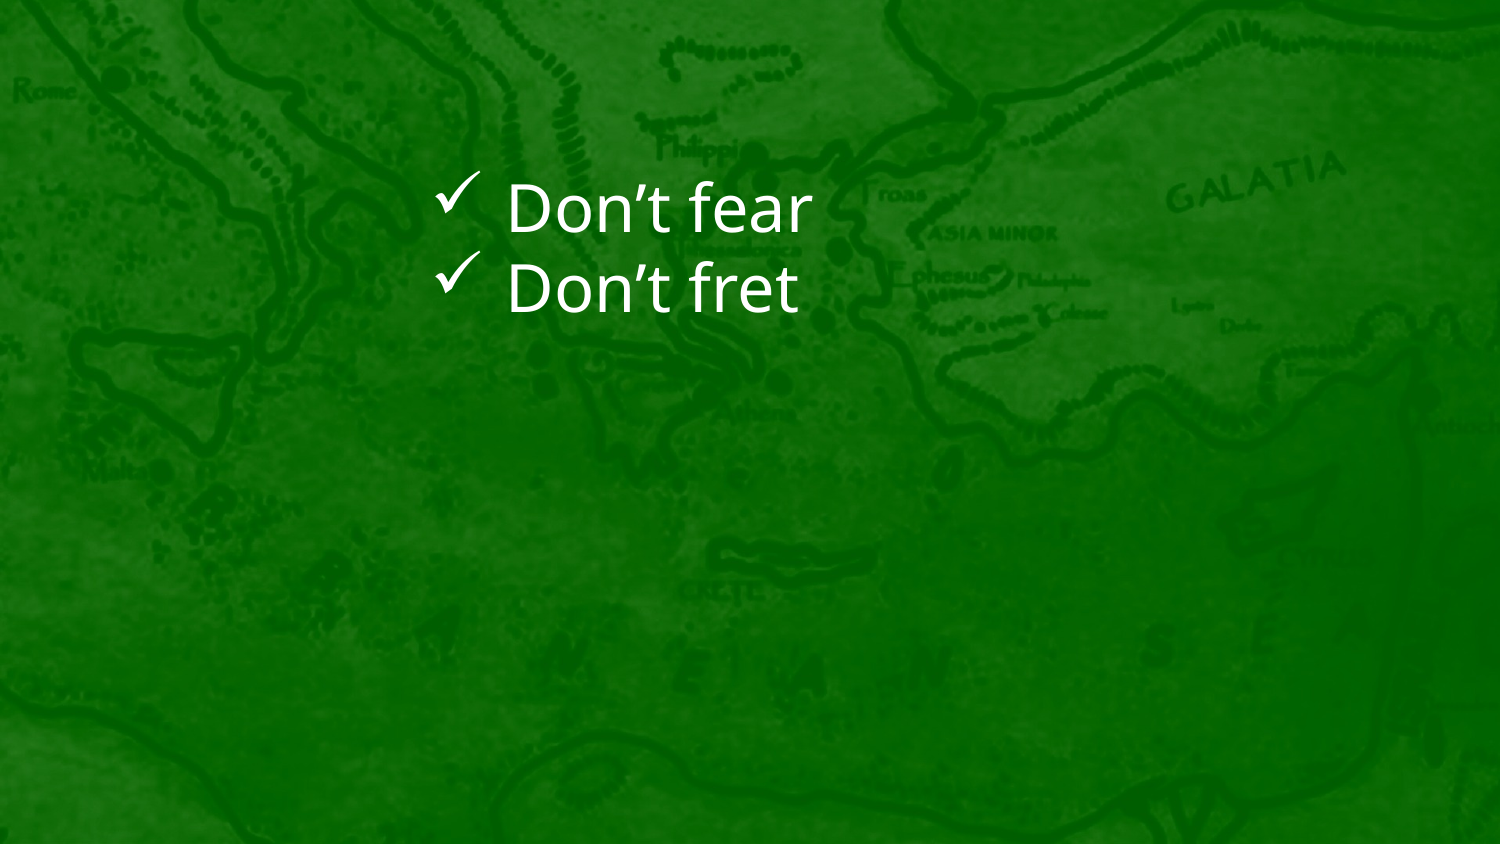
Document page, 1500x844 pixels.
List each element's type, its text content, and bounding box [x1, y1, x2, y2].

picture [0, 0, 1500, 844]
text_box Don’t fear Don’t fret [416, 158, 1129, 334]
